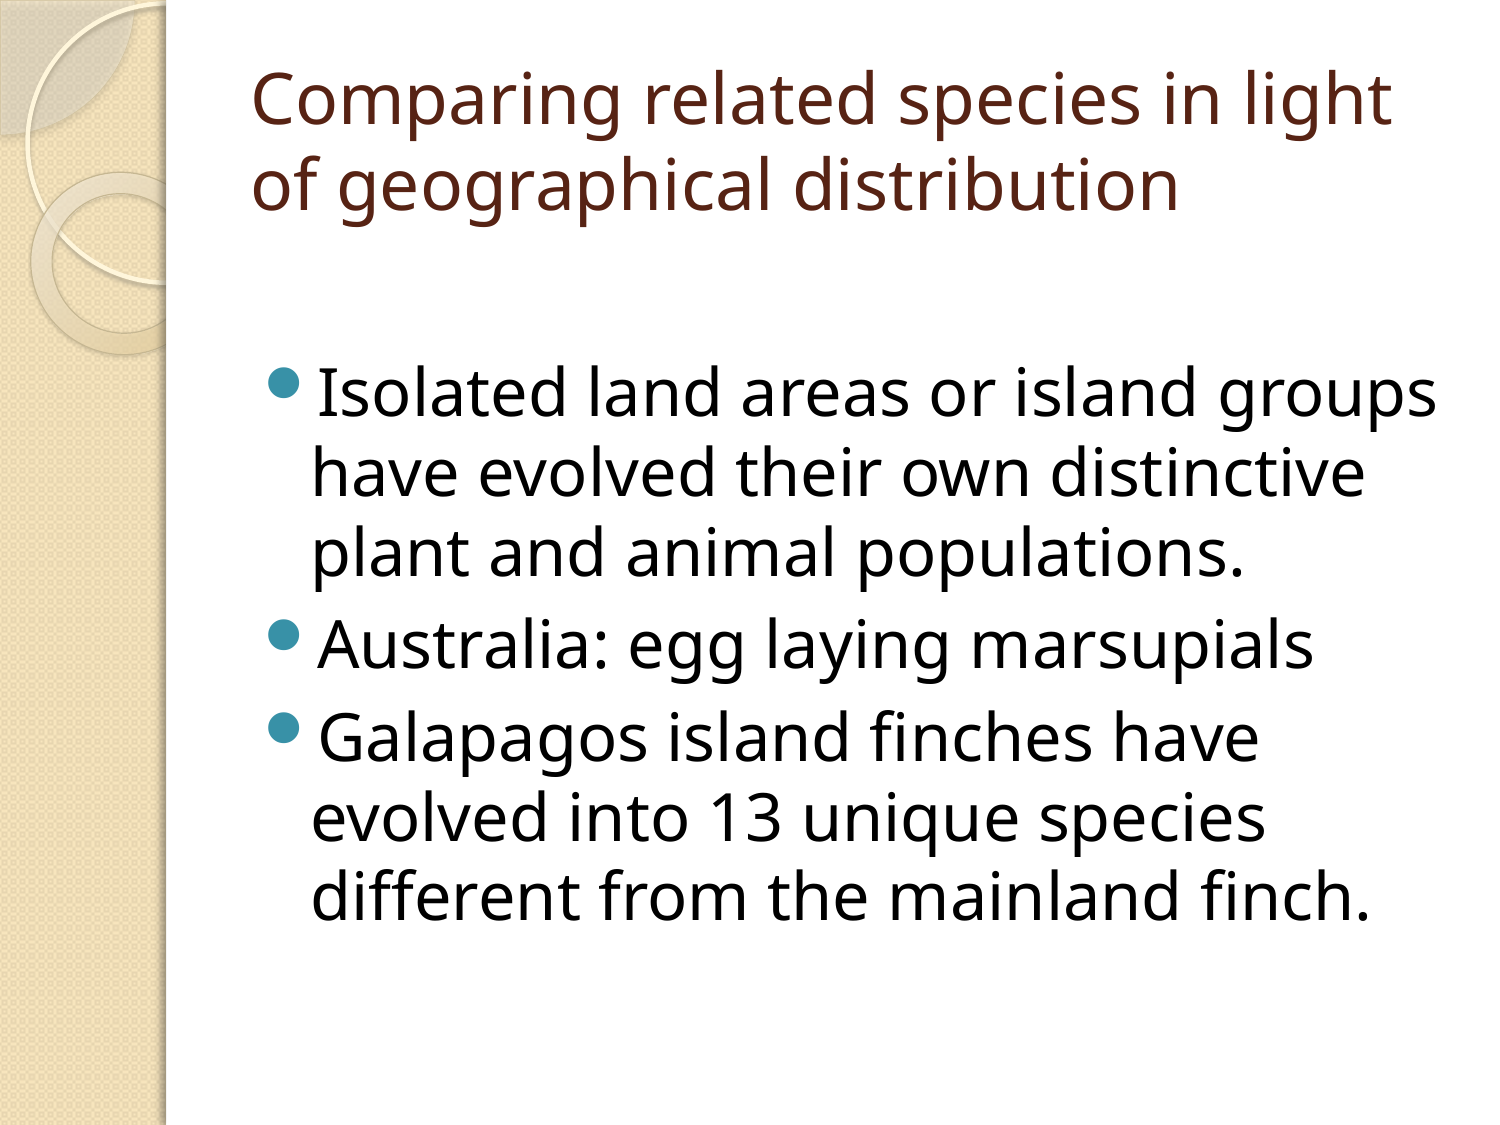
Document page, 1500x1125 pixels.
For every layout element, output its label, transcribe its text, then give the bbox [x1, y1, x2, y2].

list Isolated land areas or island groups have evolved their own distinctive plant and animal populations. Australia: egg laying marsupials Galapagos island finches have evolved into 13 unique species different from the mainland finch. [235, 341, 1466, 1125]
title Comparing related species in light of geographical distribution [235, 45, 1466, 233]
